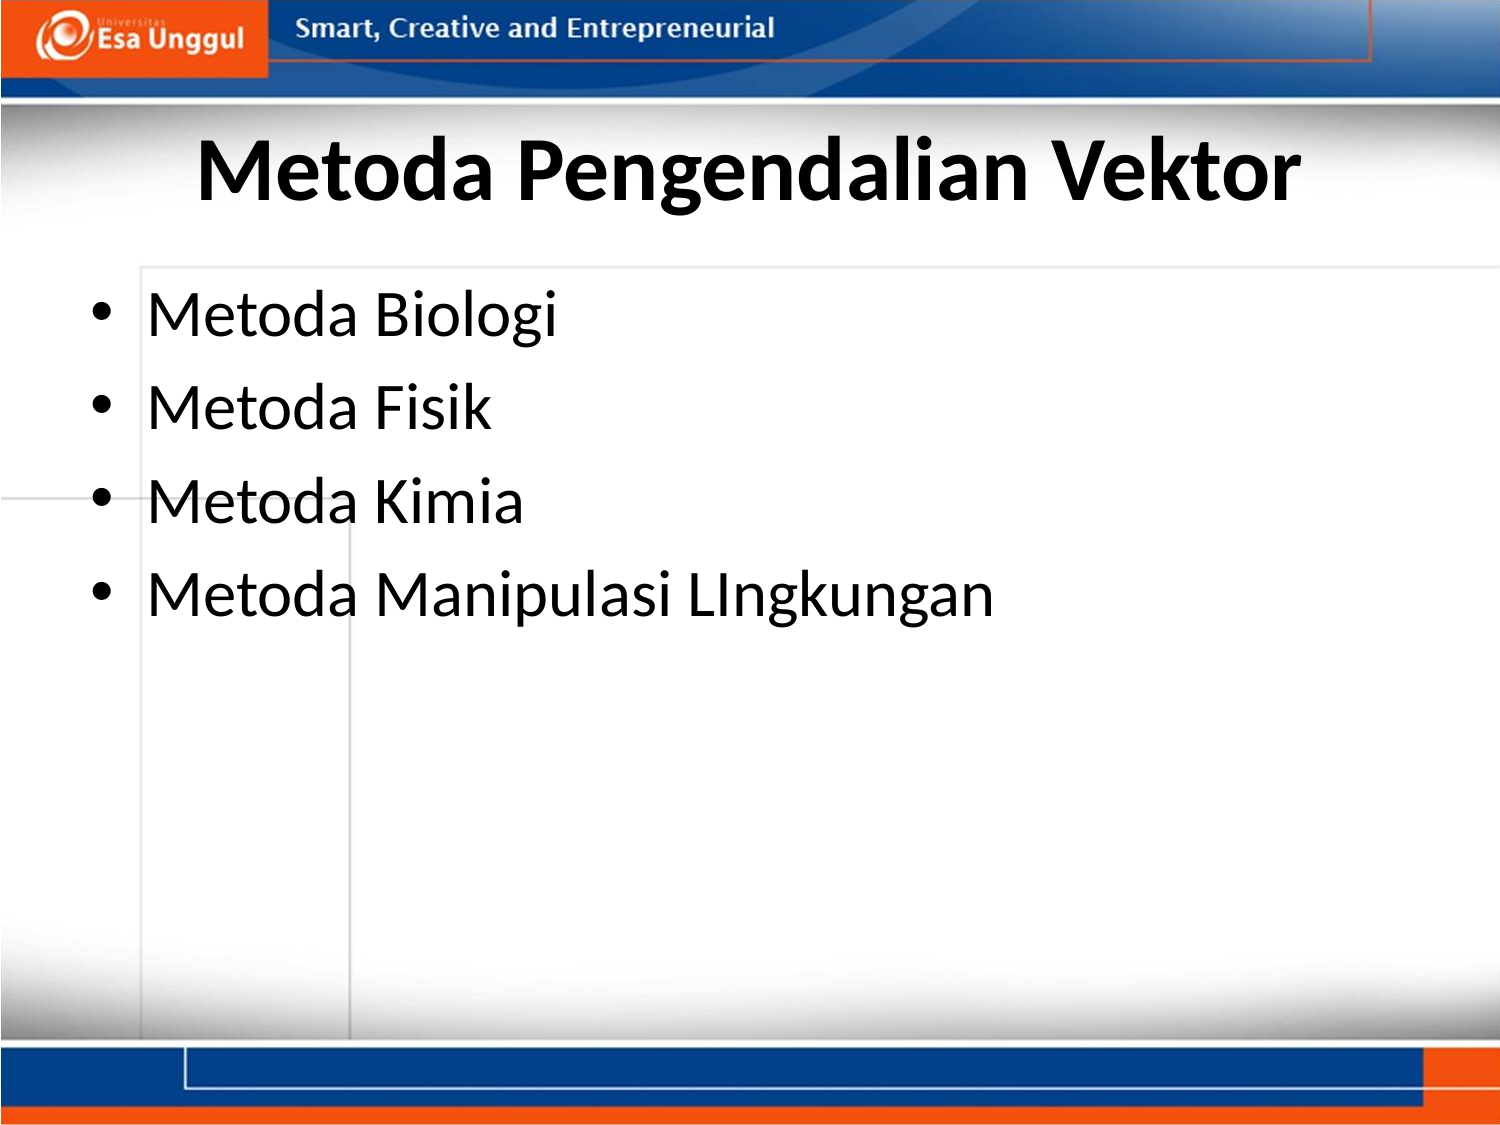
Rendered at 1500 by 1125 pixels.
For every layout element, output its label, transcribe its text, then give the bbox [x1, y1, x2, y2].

list Metoda Biologi Metoda Fisik Metoda Kimia Metoda Manipulasi LIngkungan [75, 262, 1425, 1005]
title Metoda Pengendalian Vektor [75, 70, 1425, 258]
picture [0, 0, 1500, 1125]
